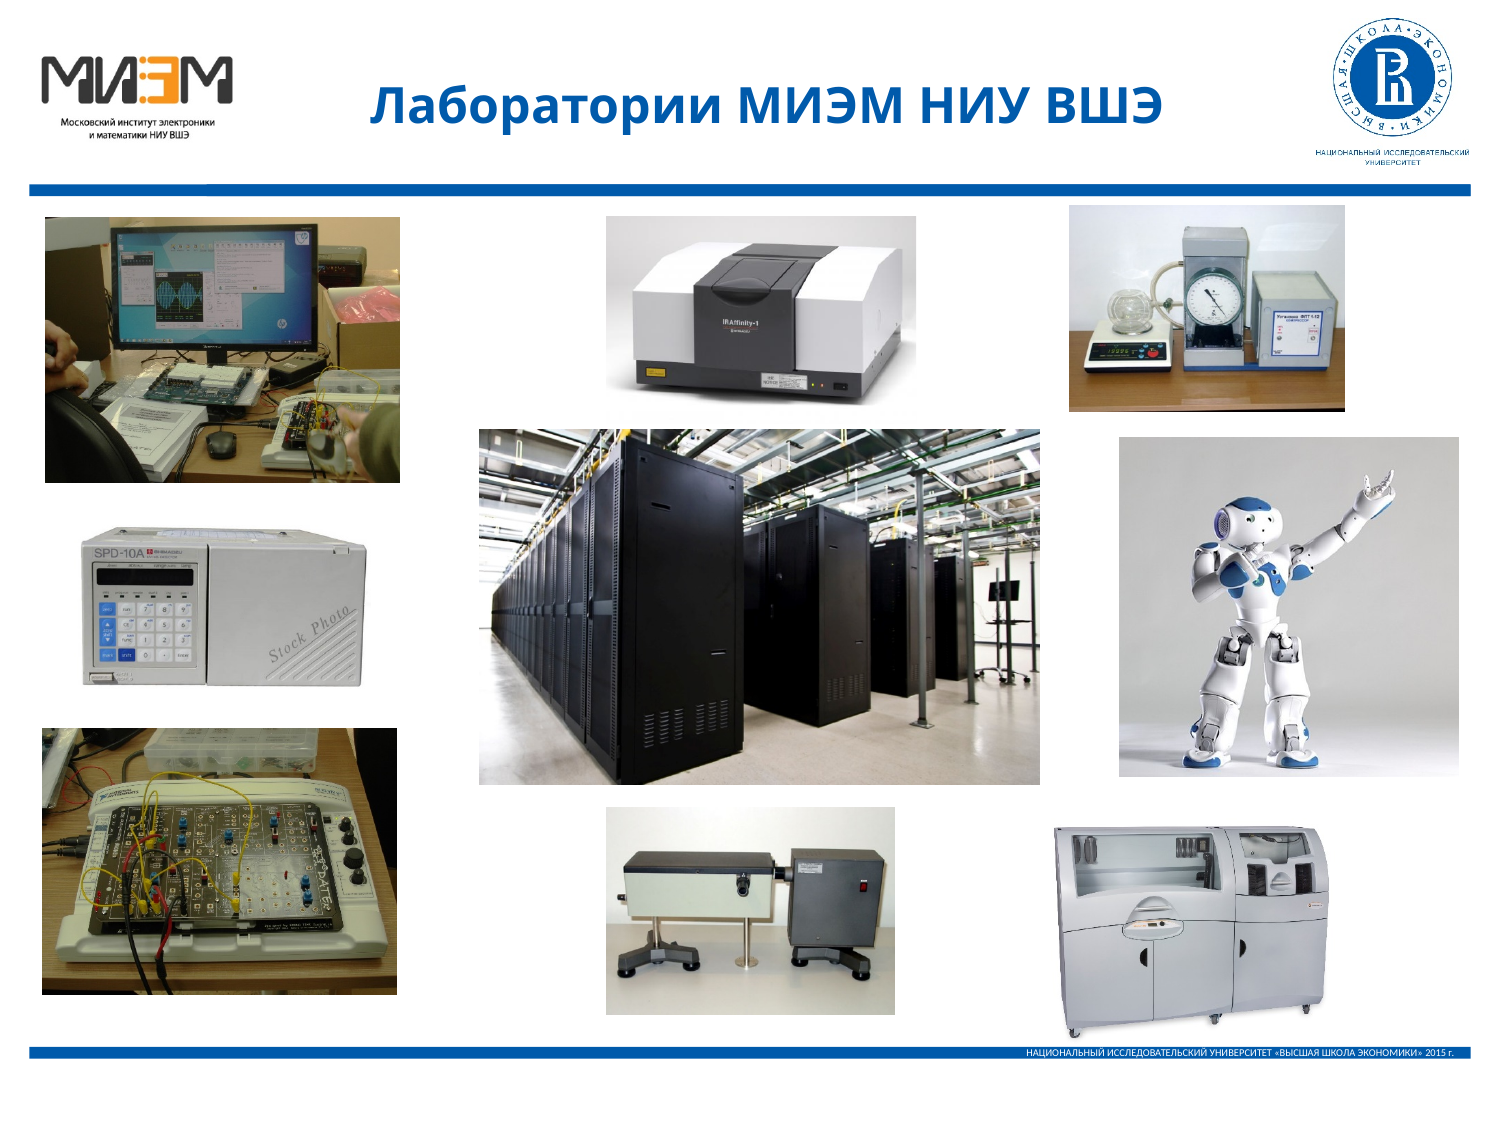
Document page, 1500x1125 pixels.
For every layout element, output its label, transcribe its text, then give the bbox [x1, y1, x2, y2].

picture [1039, 807, 1346, 1045]
picture [479, 429, 1041, 785]
picture [45, 216, 400, 484]
picture [42, 728, 398, 995]
picture [605, 216, 917, 424]
picture [74, 525, 371, 689]
picture [1068, 204, 1346, 413]
text_box Лаборатории МИЭМ НИУ ВШЭ [230, 66, 1306, 142]
picture [29, 23, 246, 166]
picture [1119, 437, 1459, 777]
picture [605, 807, 896, 1015]
picture [1316, 18, 1469, 165]
